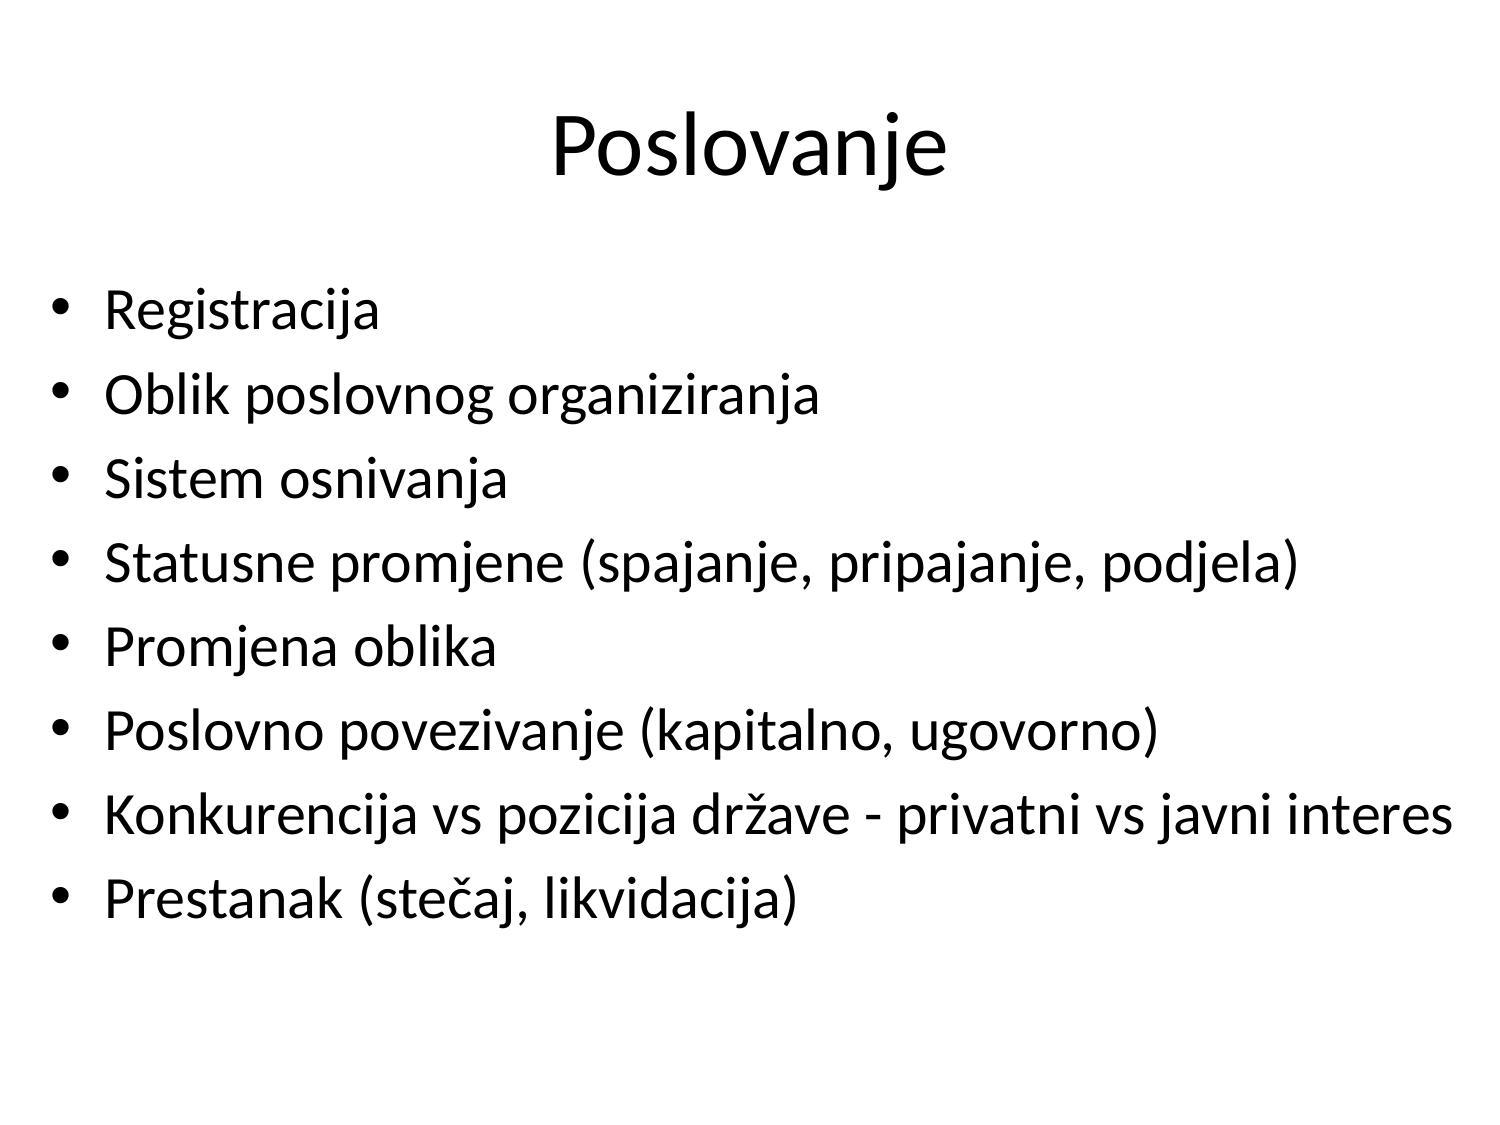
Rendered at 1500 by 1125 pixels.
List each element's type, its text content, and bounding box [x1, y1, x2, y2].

list Registracija Oblik poslovnog organiziranja Sistem osnivanja Statusne promjene (spajanje, pripajanje, podjela) Promjena oblika Poslovno povezivanje (kapitalno, ugovorno) Konkurencija vs pozicija države - privatni vs javni interes Prestanak (stečaj, likvidacija) [35, 262, 1477, 1005]
title Poslovanje [75, 45, 1425, 233]
